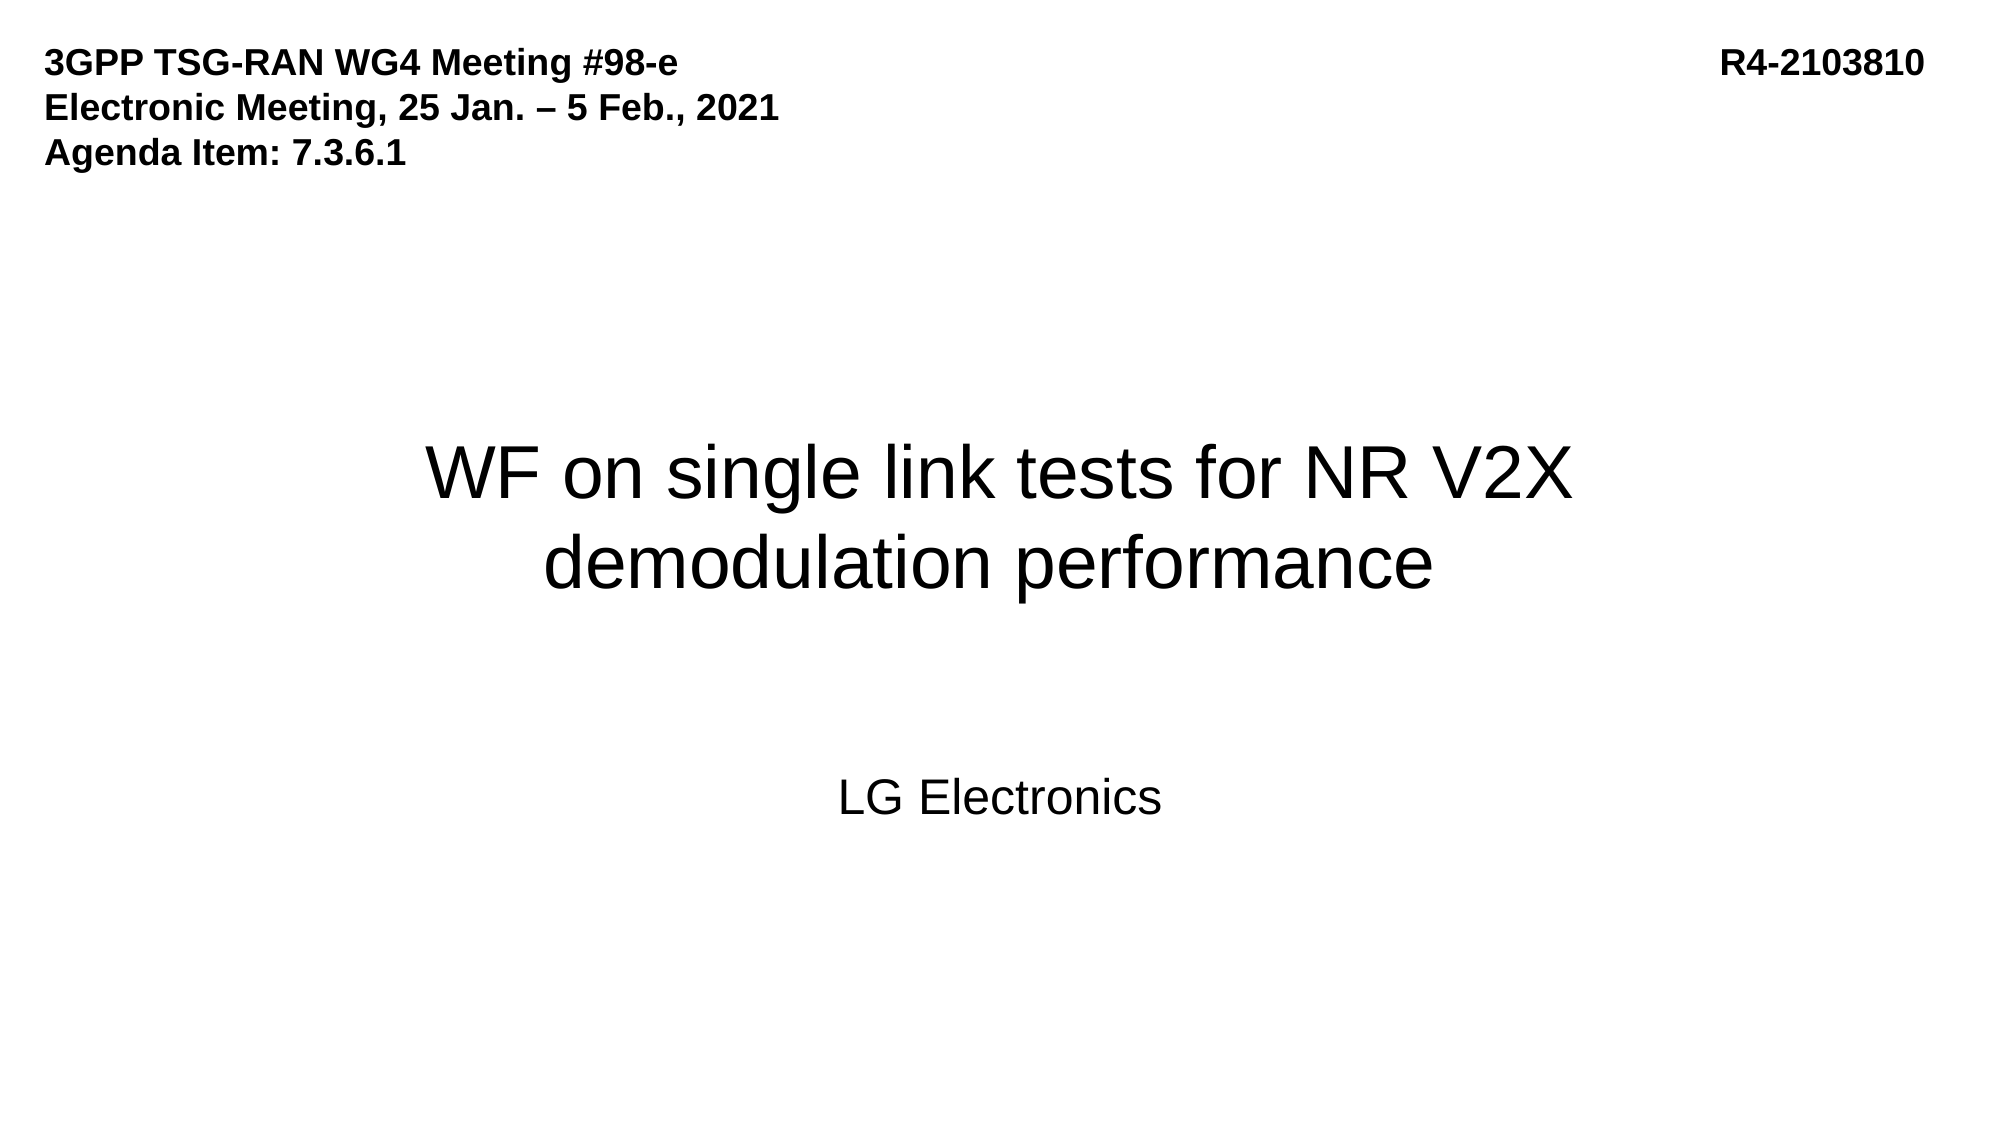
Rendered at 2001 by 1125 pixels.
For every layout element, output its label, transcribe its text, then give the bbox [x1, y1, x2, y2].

text_box LG Electronics [332, 757, 1668, 853]
text_box WF on single link tests for NR V2X demodulation performance [236, 377, 1764, 650]
text_box R4-2103810 [1704, 30, 1954, 91]
text_box 3GPP TSG-RAN WG4 Meeting #98-e Electronic Meeting, 25 Jan. – 5 Feb., 2021 Agenda Item: 7.3.6.1 [29, 30, 1022, 181]
